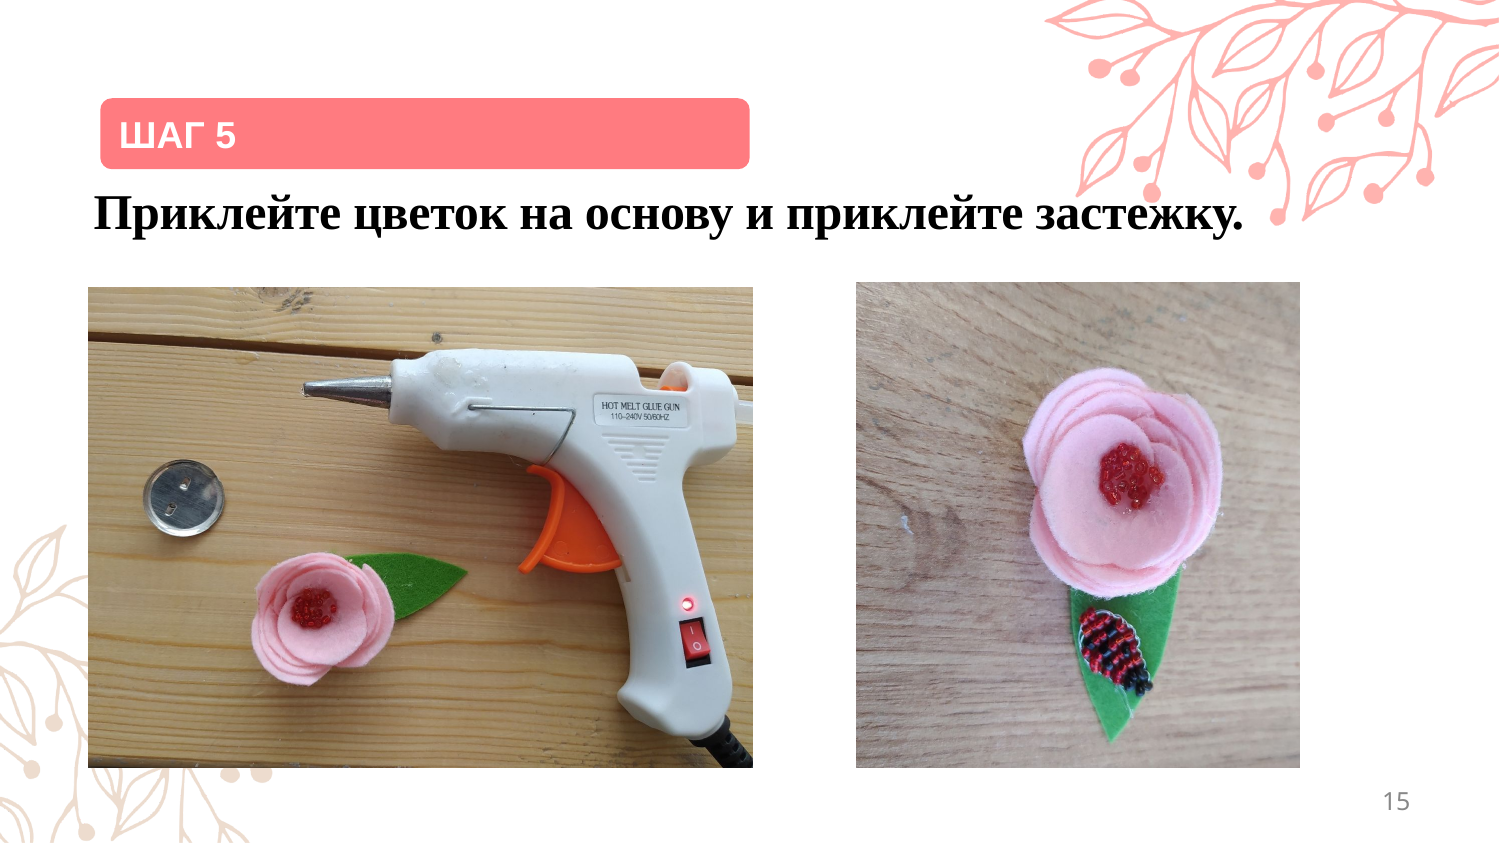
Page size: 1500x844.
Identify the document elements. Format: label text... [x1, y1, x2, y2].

slide_number <номер> [1375, 789, 1416, 844]
picture [0, 287, 753, 843]
text_box [100, 98, 750, 170]
picture [856, 282, 1300, 768]
picture [1044, 0, 1500, 226]
text_box Приклейте цветок на основу и приклейте застежку. [93, 177, 1329, 360]
text_box ШАГ 5 [116, 108, 915, 177]
